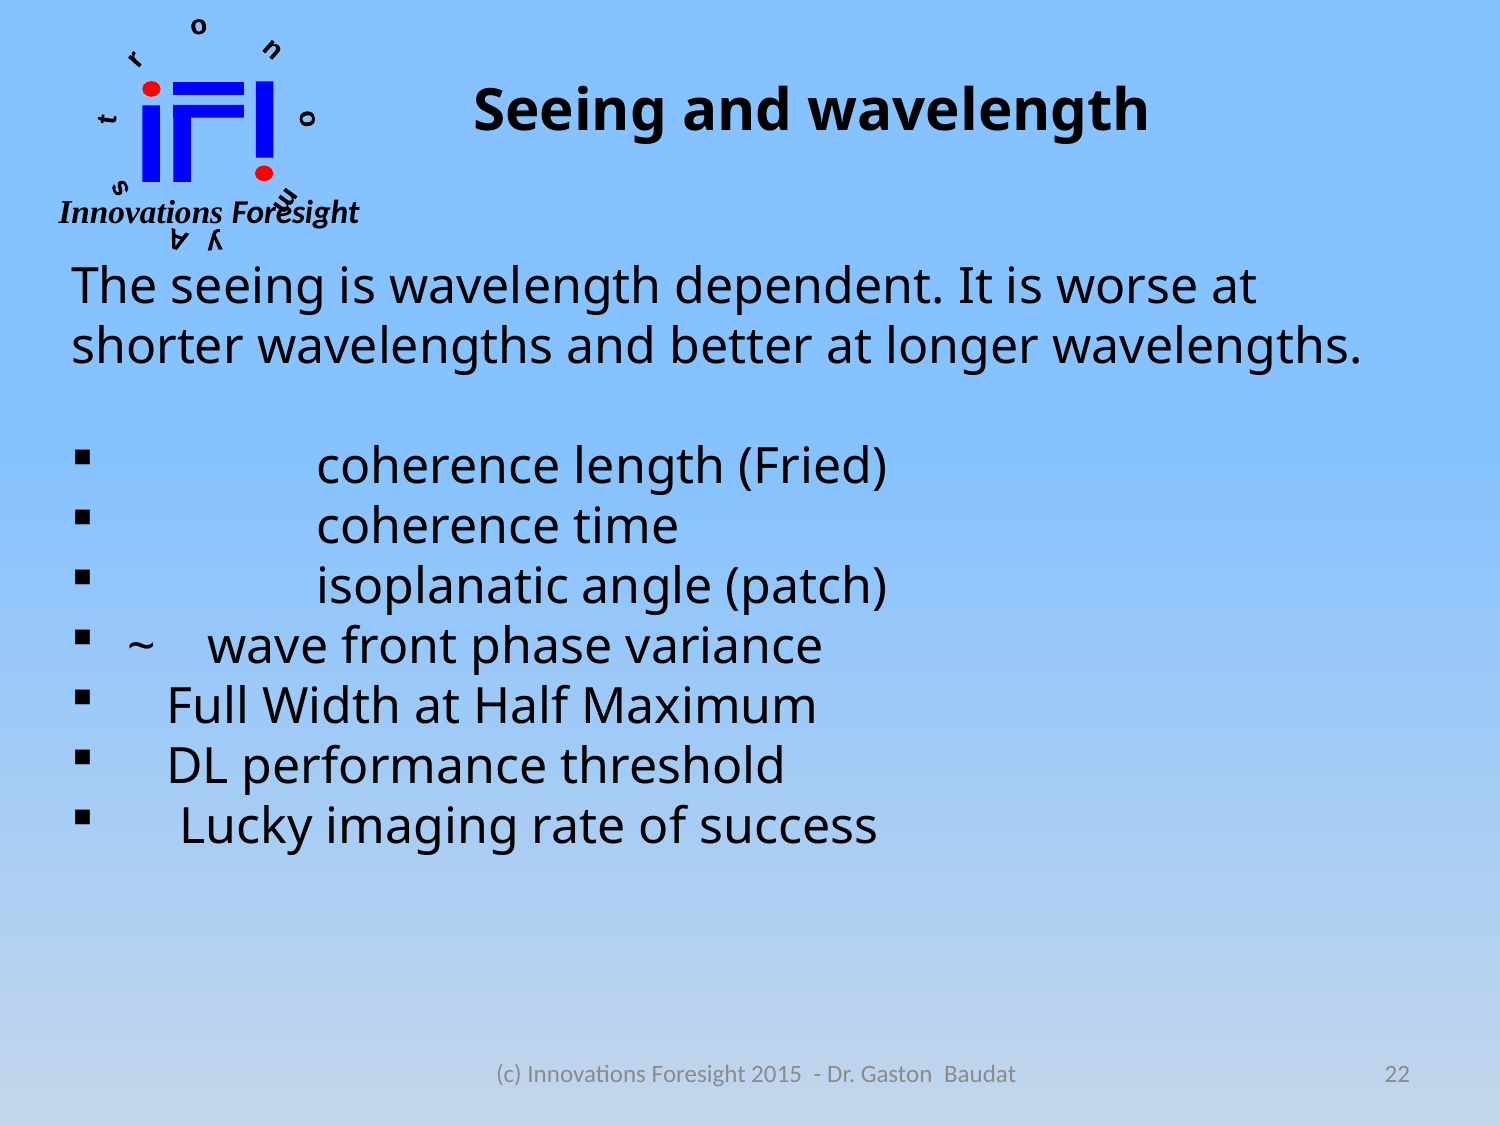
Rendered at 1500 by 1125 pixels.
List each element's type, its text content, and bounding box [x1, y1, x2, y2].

slide_number 22 [1074, 1042, 1425, 1103]
title Seeing and wavelength [255, 6, 1369, 208]
footer (c) Innovations Foresight 2015 - Dr. Gaston Baudat [465, 1042, 1048, 1103]
